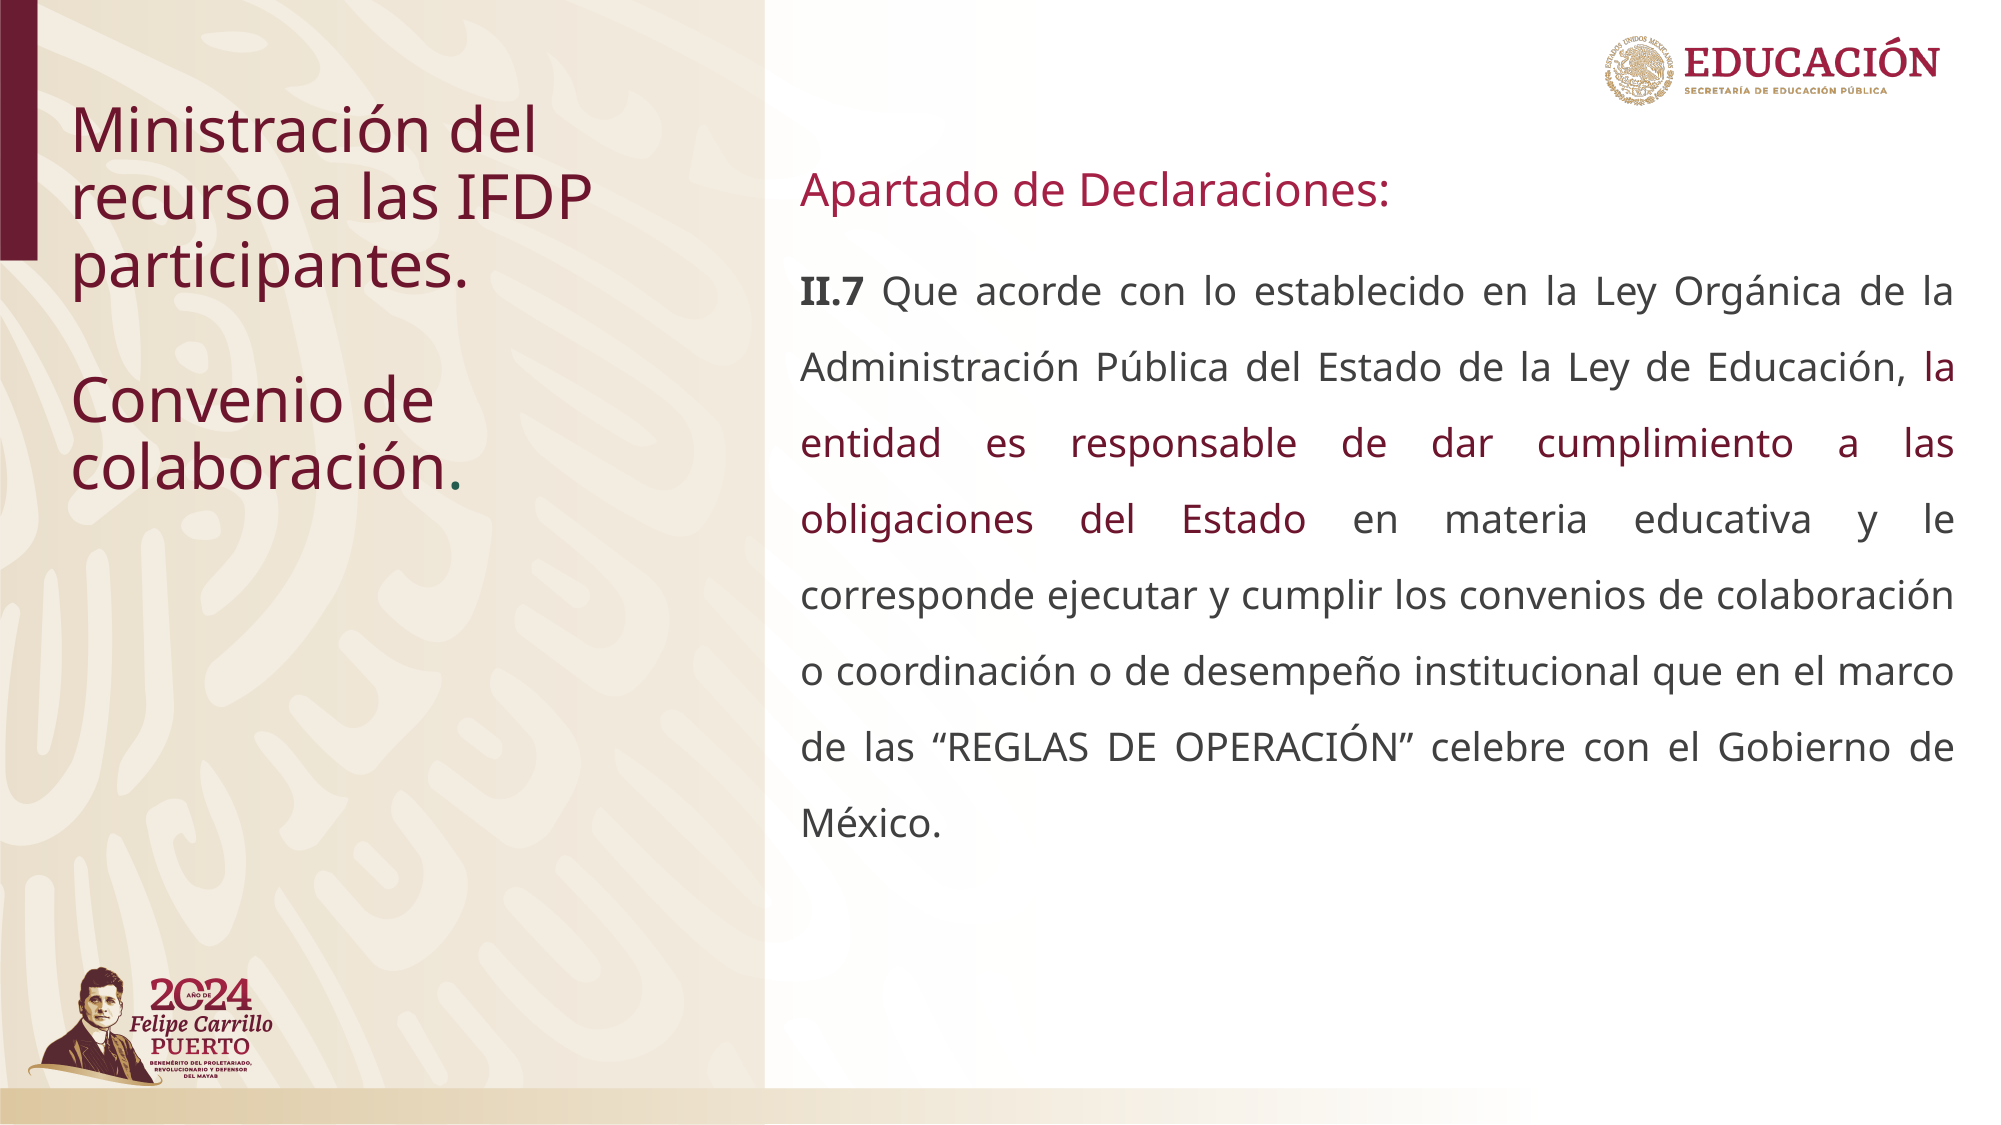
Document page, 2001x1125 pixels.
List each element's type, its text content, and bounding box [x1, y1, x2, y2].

picture [0, 0, 2001, 1125]
title Ministración del recurso a las IFDP participantes. Convenio de colaboración. [55, 91, 745, 260]
list Apartado de Declaraciones: II.7 Que acorde con lo establecido en la Ley Orgánica de la Administración Pública del Estado de la Ley de Educación, la entidad es responsable de dar cumplimiento a las obligaciones del Estado en materia educativa y le corresponde ejecutar y cumplir los convenios de colaboración o coordinación o de desempeño institucional que en el marco de las “REGLAS DE OPERACIÓN” celebre con el Gobierno de México. [785, 159, 1971, 874]
